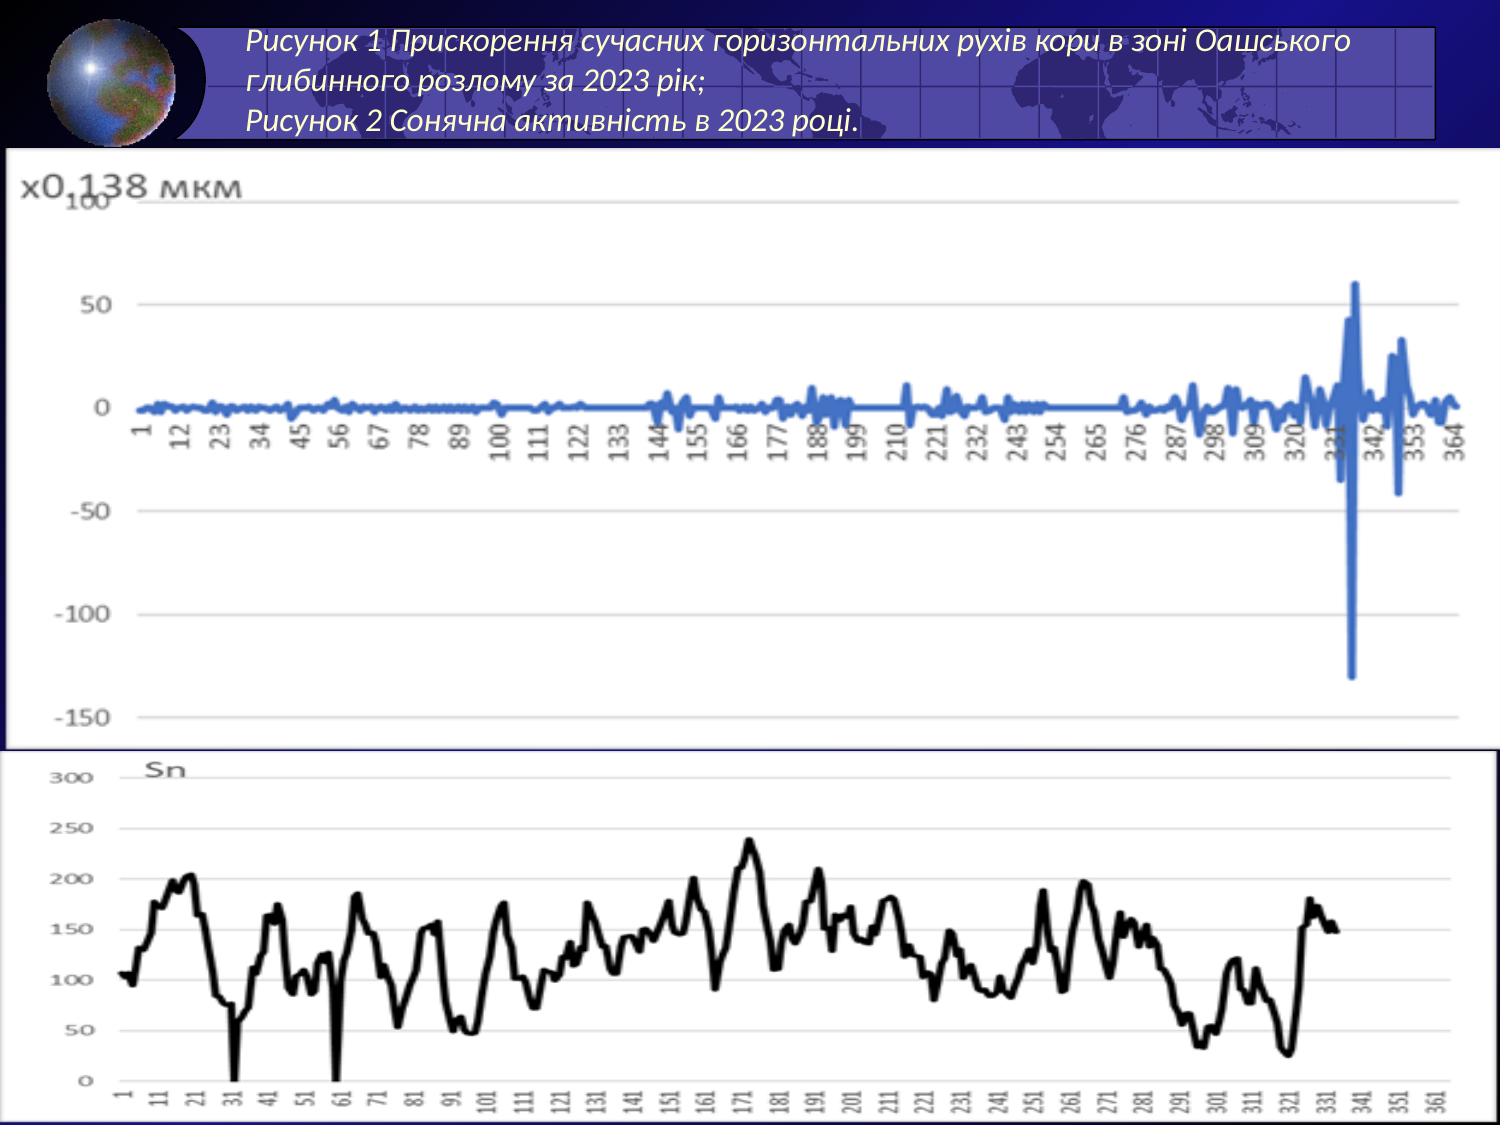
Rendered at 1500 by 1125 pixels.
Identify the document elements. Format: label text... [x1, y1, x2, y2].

picture [42, 14, 190, 148]
title Рисунок 1 Прискорення сучасних горизонтальних рухів кори в зоні Оашського глибинного розлому за 2023 рік; Рисунок 2 Сонячна активність в 2023 році. [230, 1, 1500, 147]
picture [0, 751, 1500, 1124]
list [4, 148, 1500, 750]
